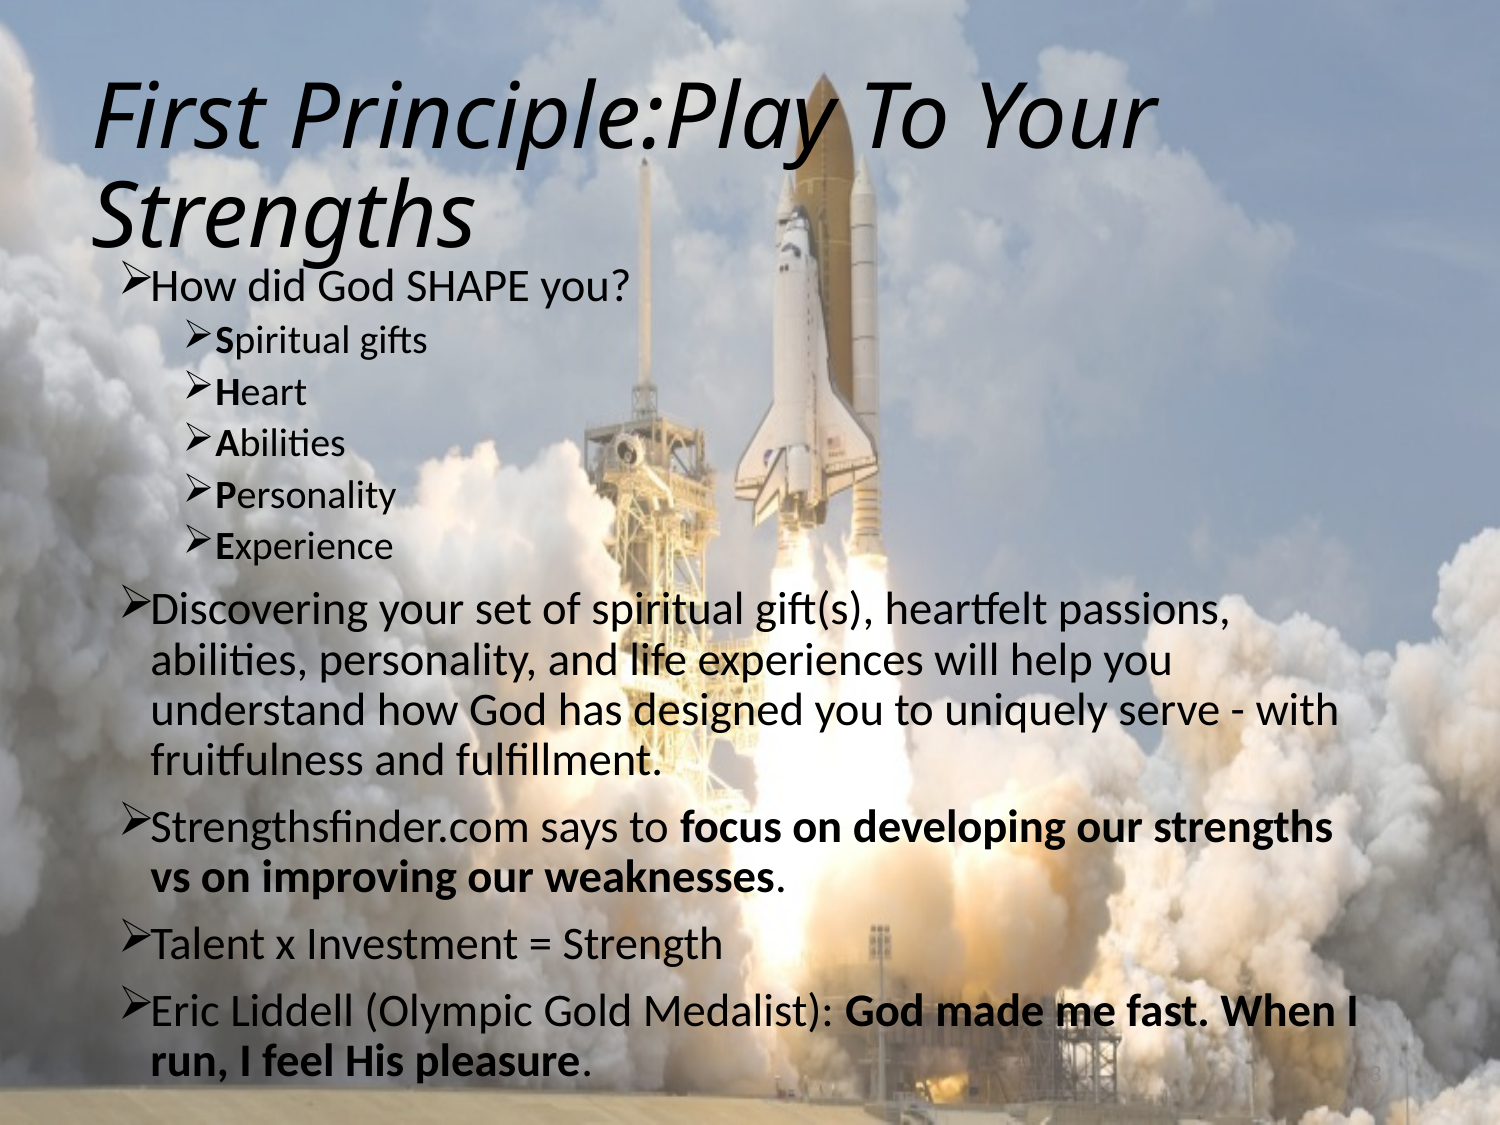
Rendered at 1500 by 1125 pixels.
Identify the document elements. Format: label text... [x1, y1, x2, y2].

slide_number 3 [1059, 1042, 1397, 1103]
list How did God SHAPE you? Spiritual gifts Heart Abilities Personality Experience Discovering your set of spiritual gift(s), heartfelt passions, abilities, personality, and life experiences will help you understand how God has designed you to uniquely serve - with fruitfulness and fulfillment. Strengthsfinder.com says to focus on developing our strengths vs on improving our weaknesses. Talent x Investment = Strength Eric Liddell (Olympic Gold Medalist): God made me fast. When I run, I feel His pleasure. [103, 253, 1397, 1103]
title First Principle:Play To Your Strengths [76, 59, 1431, 278]
